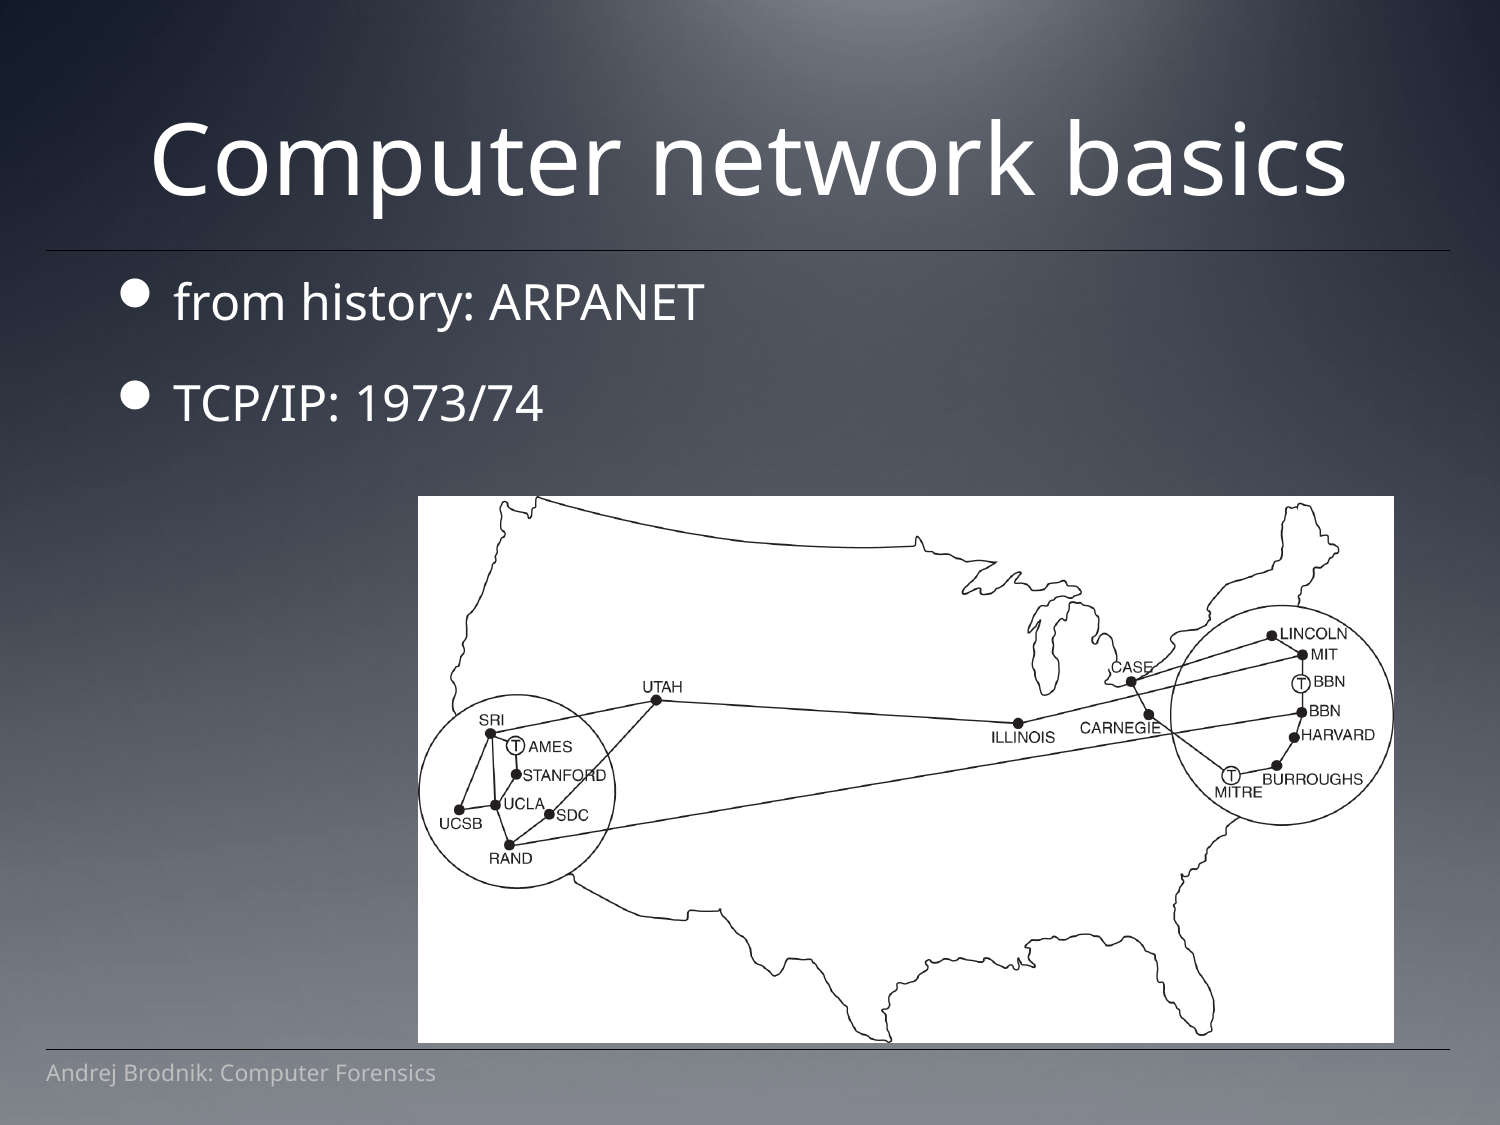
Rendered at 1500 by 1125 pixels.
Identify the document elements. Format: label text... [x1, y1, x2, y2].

text_box from history: ARPANET TCP/IP: 1973/74 [101, 262, 1394, 459]
picture [0, 0, 1500, 1125]
text_box Computer network basics [105, 17, 1394, 233]
text_box Andrej Brodnik: Computer Forensics [45, 1042, 521, 1103]
